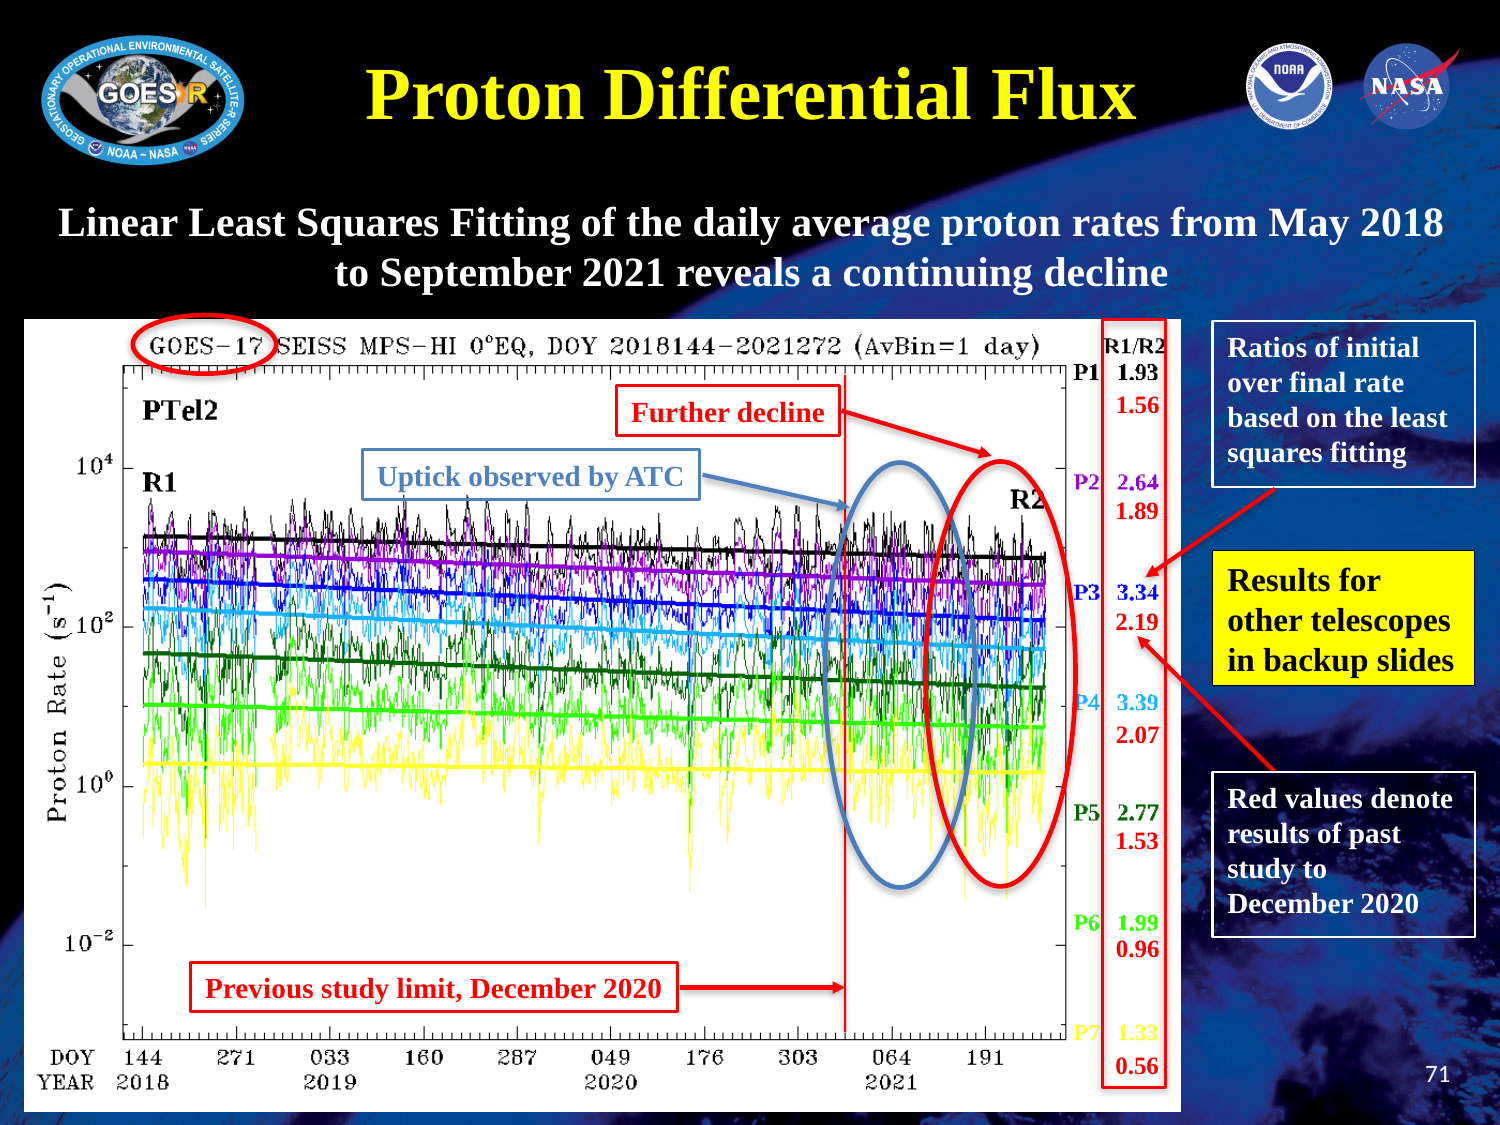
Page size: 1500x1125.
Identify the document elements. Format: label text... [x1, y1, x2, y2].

slide_number 71 [1353, 1042, 1466, 1103]
picture [0, 0, 1500, 1125]
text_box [1145, 488, 1276, 578]
text_box Ratios of initial over final rate based on the least squares fitting [1212, 321, 1475, 488]
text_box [702, 474, 851, 508]
text_box Proton Differential Flux [314, 37, 1189, 150]
text_box Red values denote results of past study to December 2020 [1212, 772, 1475, 938]
text_box Results for other telescopes in backup slides [1212, 550, 1475, 686]
text_box [169, 314, 240, 318]
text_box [1136, 635, 1276, 773]
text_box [841, 410, 992, 457]
text_box Linear Least Squares Fitting of the daily average proton rates from May 2018 to September 2021 reveals a continuing decline [28, 187, 1475, 300]
